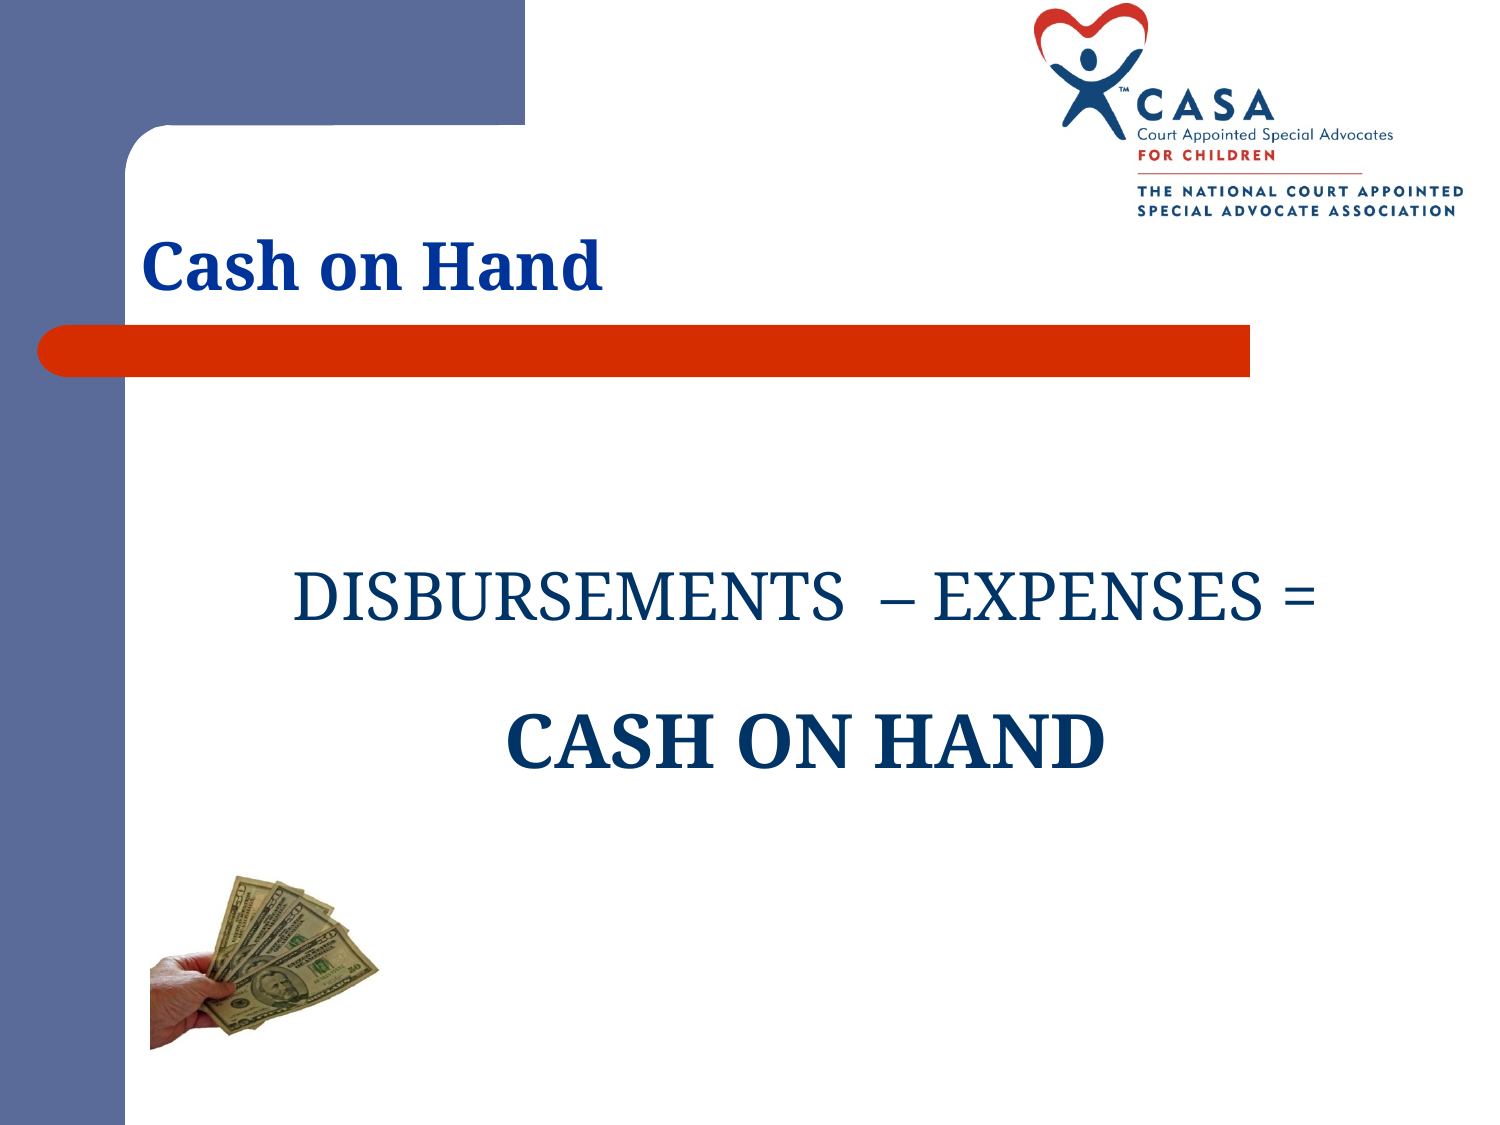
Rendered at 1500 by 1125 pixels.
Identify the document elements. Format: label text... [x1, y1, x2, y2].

title Cash on Hand [125, 125, 1425, 313]
picture [1034, 3, 1473, 248]
picture [149, 812, 397, 1084]
list DISBURSEMENTS – EXPENSES = CASH ON HAND [174, 387, 1438, 1050]
